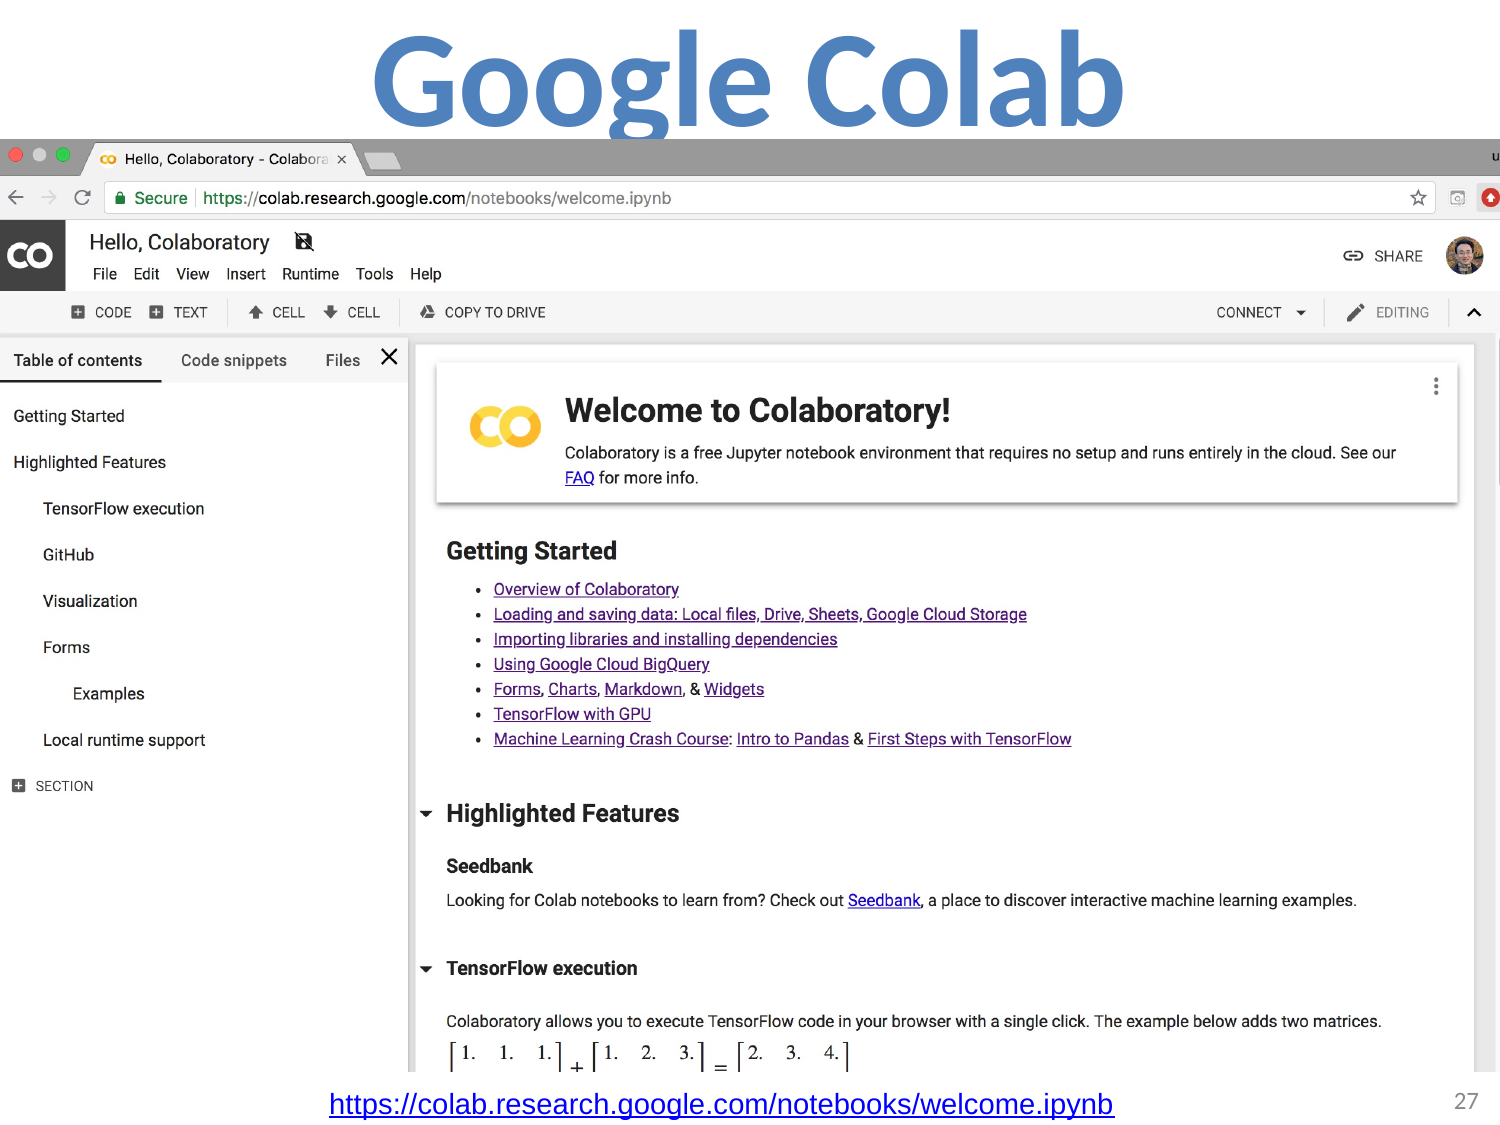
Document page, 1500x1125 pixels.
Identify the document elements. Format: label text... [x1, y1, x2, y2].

picture [0, 139, 1500, 1072]
text_box https://colab.research.google.com/notebooks/welcome.ipynb [172, 1079, 1271, 1125]
title Google Colab [75, 6, 1425, 137]
slide_number 27 [1271, 1079, 1495, 1125]
